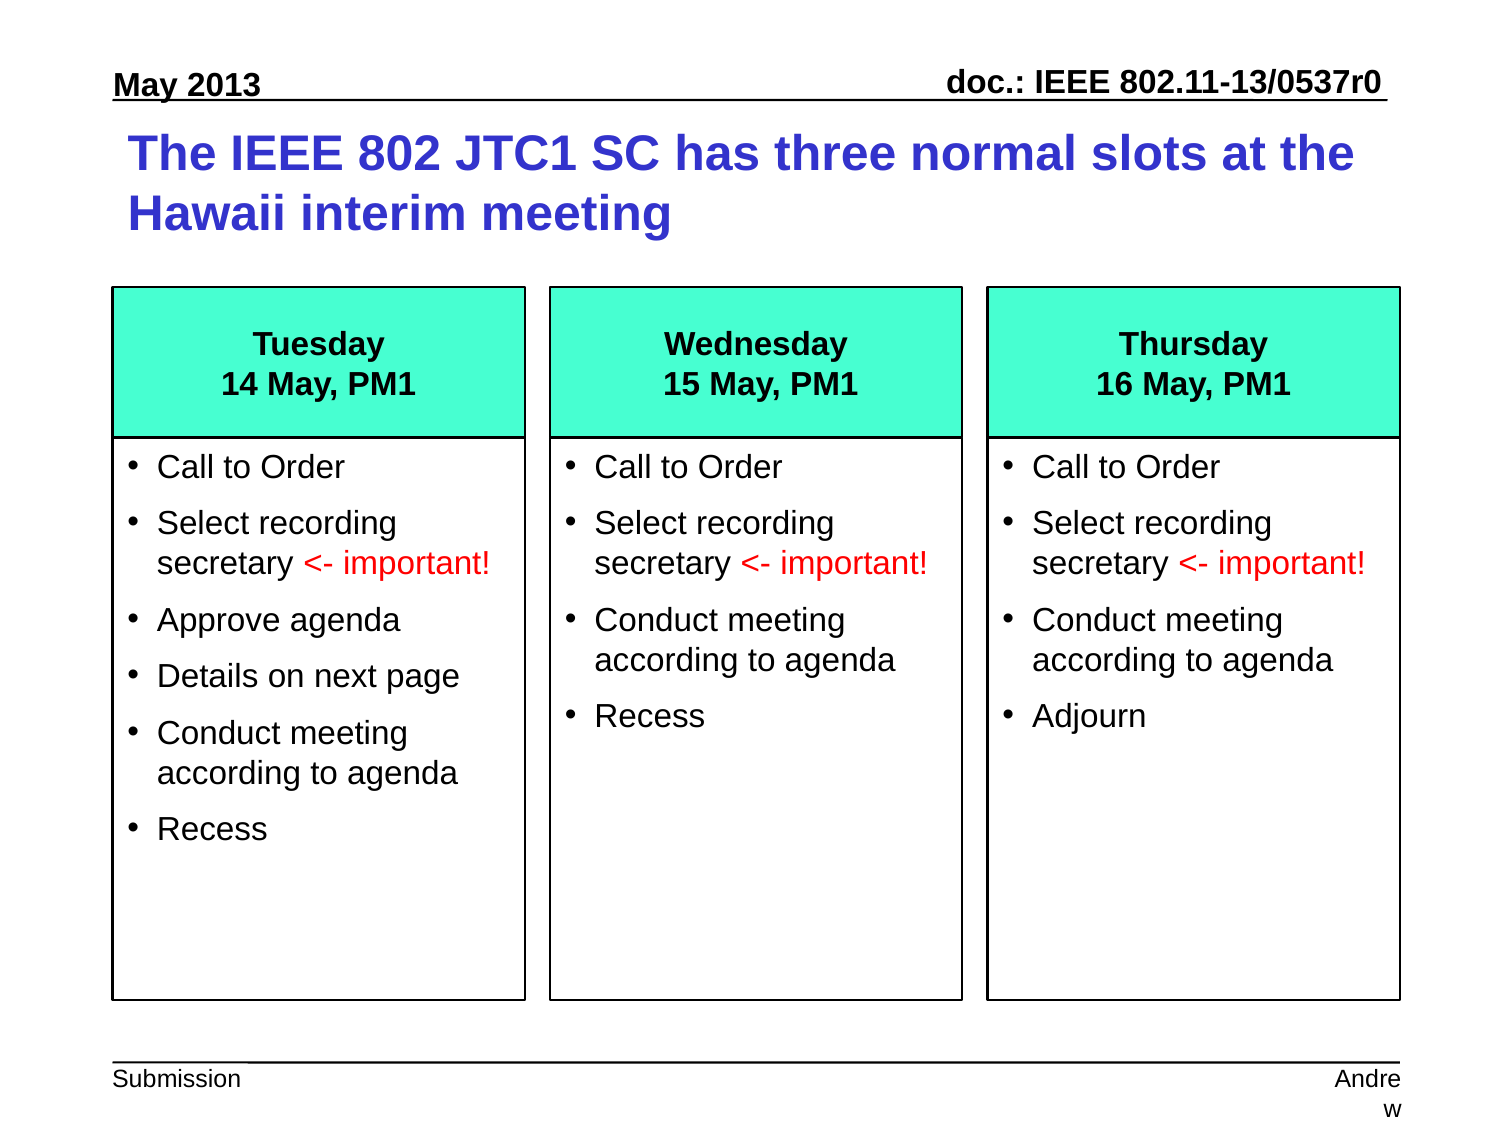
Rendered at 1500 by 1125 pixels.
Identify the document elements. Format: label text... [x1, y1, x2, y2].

footer Andrew Myles, Cisco [1320, 1061, 1402, 1093]
text_box Call to Order Select recording secretary <- important! Approve agenda Details on next page Conduct meeting according to agenda Recess [112, 438, 525, 1000]
text_box Wednesday 15 May, PM1 [549, 287, 963, 438]
text_box Tuesday 14 May, PM1 [112, 287, 525, 438]
text_box Call to Order Select recording secretary <- important! Conduct meeting according to agenda Adjourn [987, 438, 1400, 1000]
title The IEEE 802 JTC1 SC has three normal slots at the Hawaii interim meeting [112, 112, 1388, 288]
text_box Thursday 16 May, PM1 [987, 287, 1400, 438]
text_box Call to Order Select recording secretary <- important! Conduct meeting according to agenda Recess [549, 438, 963, 1000]
text_box [737, 187, 1388, 738]
